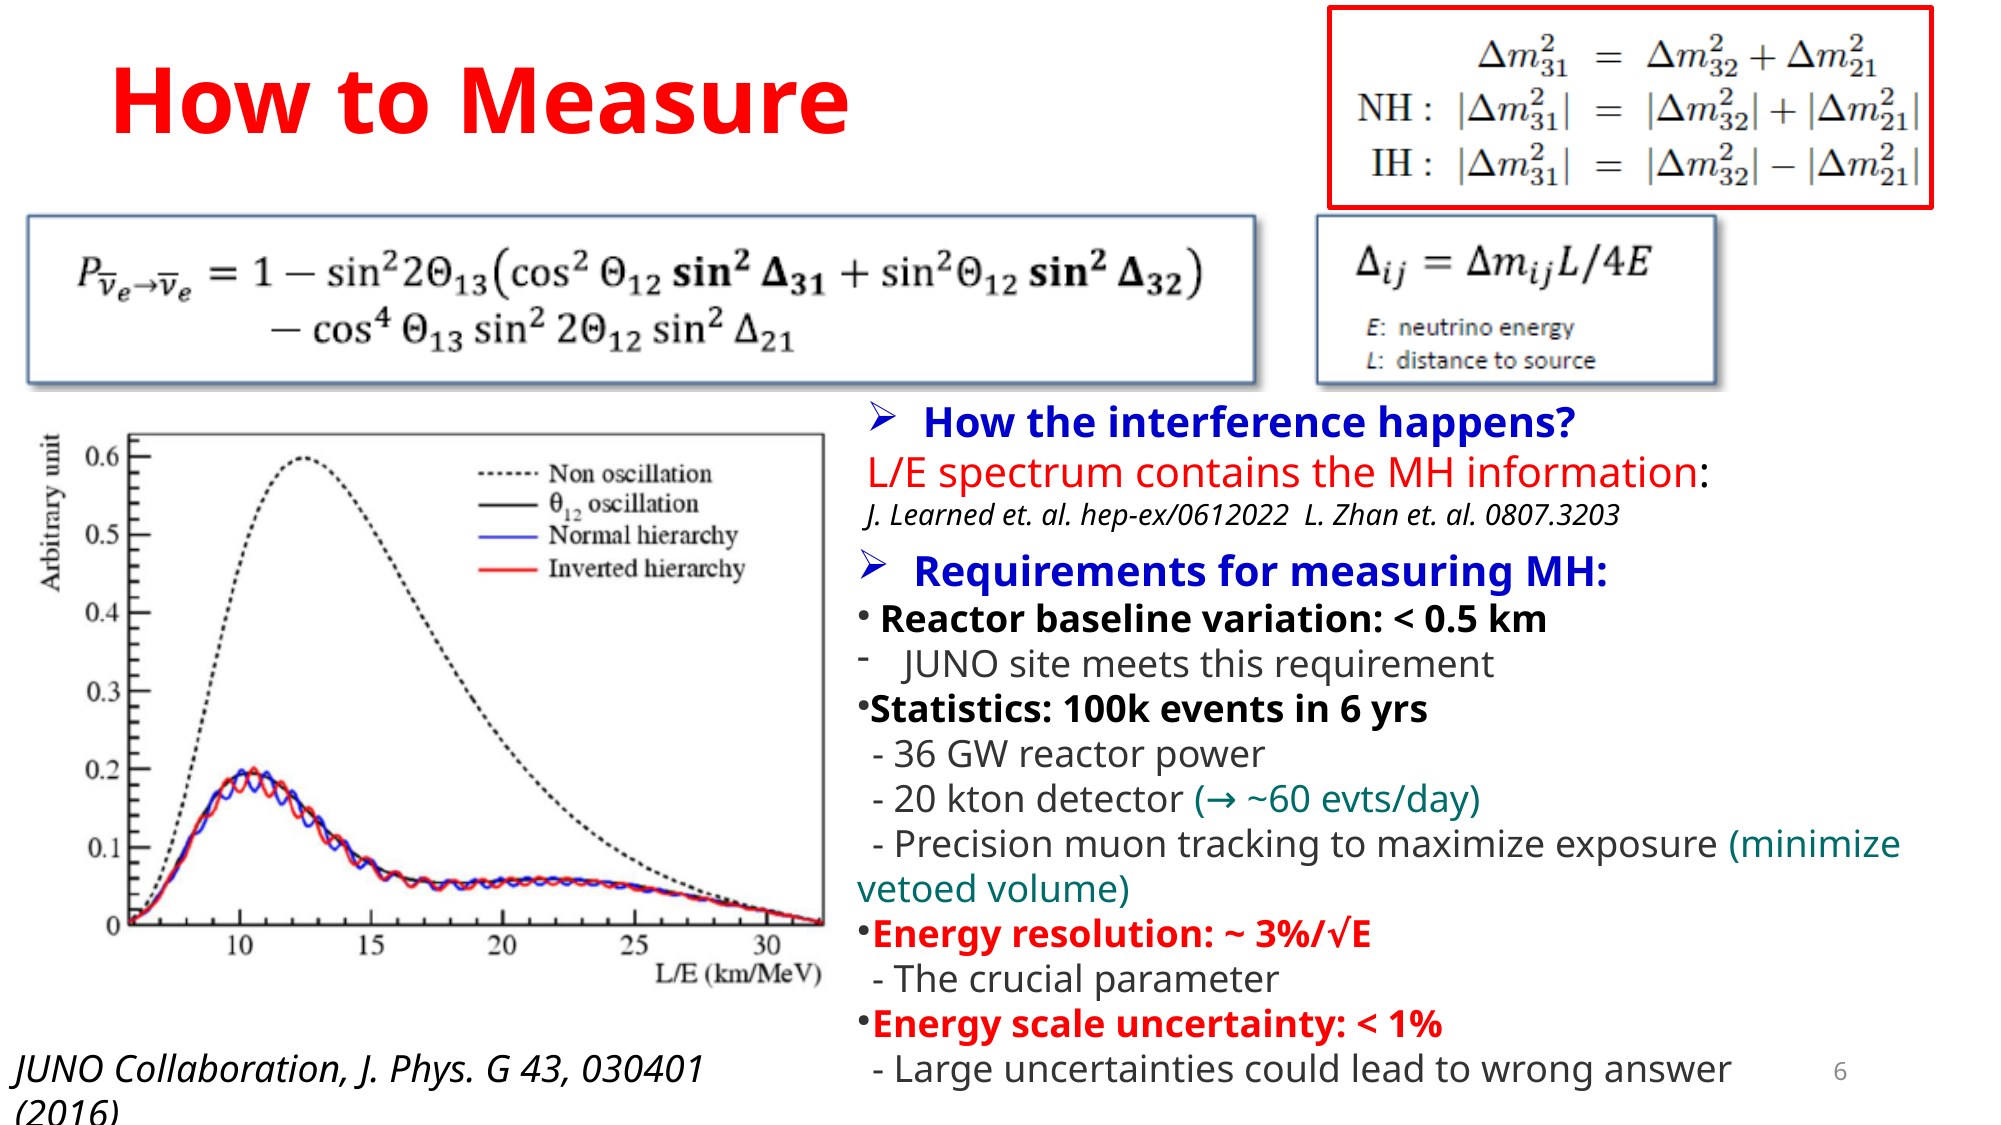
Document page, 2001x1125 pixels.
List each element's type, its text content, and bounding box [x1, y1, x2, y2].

text_box How the interference happens? L/E spectrum contains the MH information: J. Learned et. al. hep-ex/0612022 L. Zhan et. al. 0807.3203 [851, 388, 1974, 537]
slide_number 6 [1412, 1042, 1863, 1103]
picture [32, 421, 840, 992]
text_box JUNO Collaboration, J. Phys. G 43, 030401 (2016) [0, 1037, 808, 1125]
text_box Requirements for measuring MH: Reactor baseline variation: < 0.5 km JUNO site meets this requirement Statistics: 100k events in 6 yrs - 36 GW reactor power - 20 kton detector (→ ~60 evts/day) - Precision muon tracking to maximize exposure (minimize vetoed volume) Energy resolution: ~ 3%/√E - The crucial parameter Energy scale uncertainty: < 1% - Large uncertainties could lead to wrong answer [842, 537, 1983, 1097]
picture [20, 9, 1929, 392]
title How to Measure [93, 0, 1819, 203]
